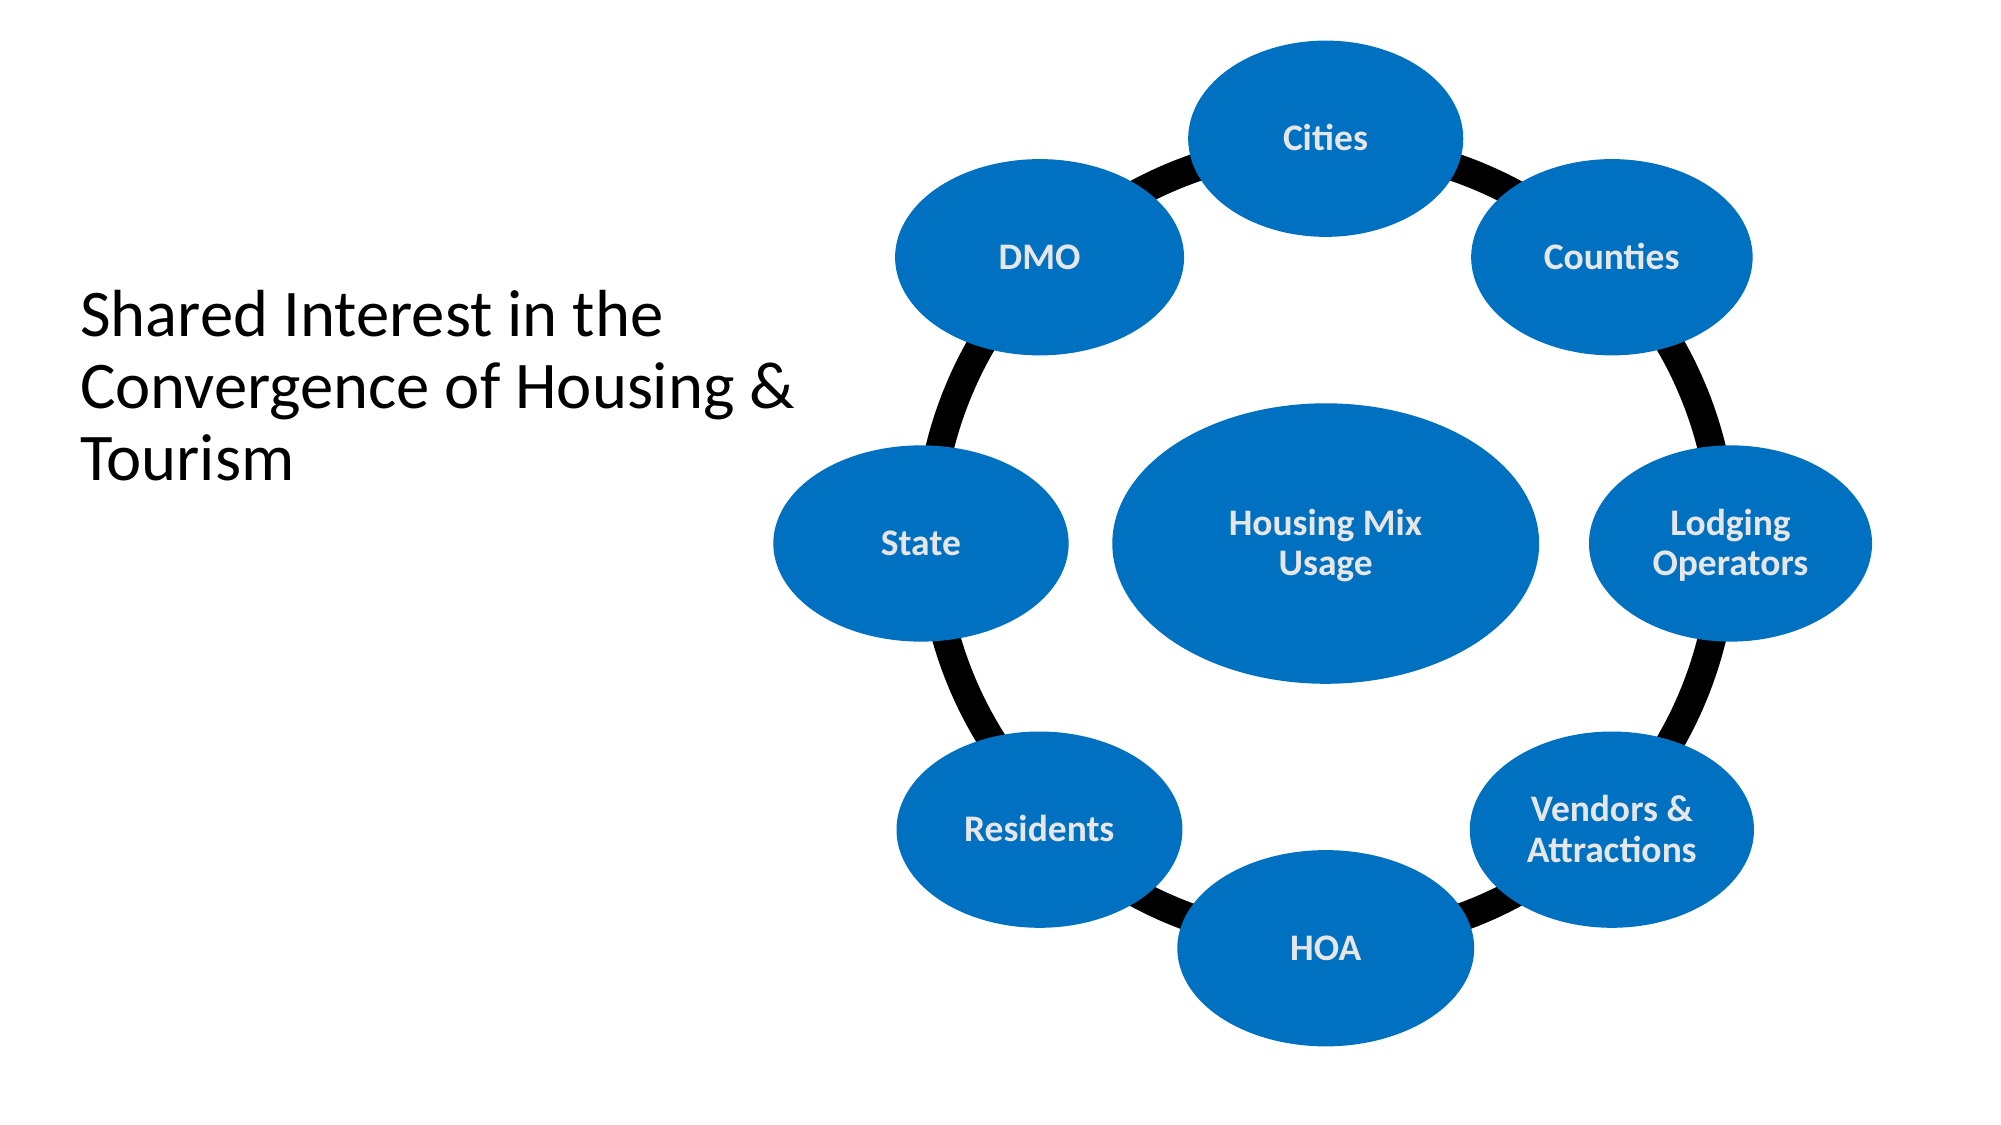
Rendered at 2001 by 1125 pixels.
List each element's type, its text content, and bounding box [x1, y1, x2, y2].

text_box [673, 40, 1972, 1048]
text_box Shared Interest in the Convergence of Housing & Tourism [65, 271, 673, 550]
